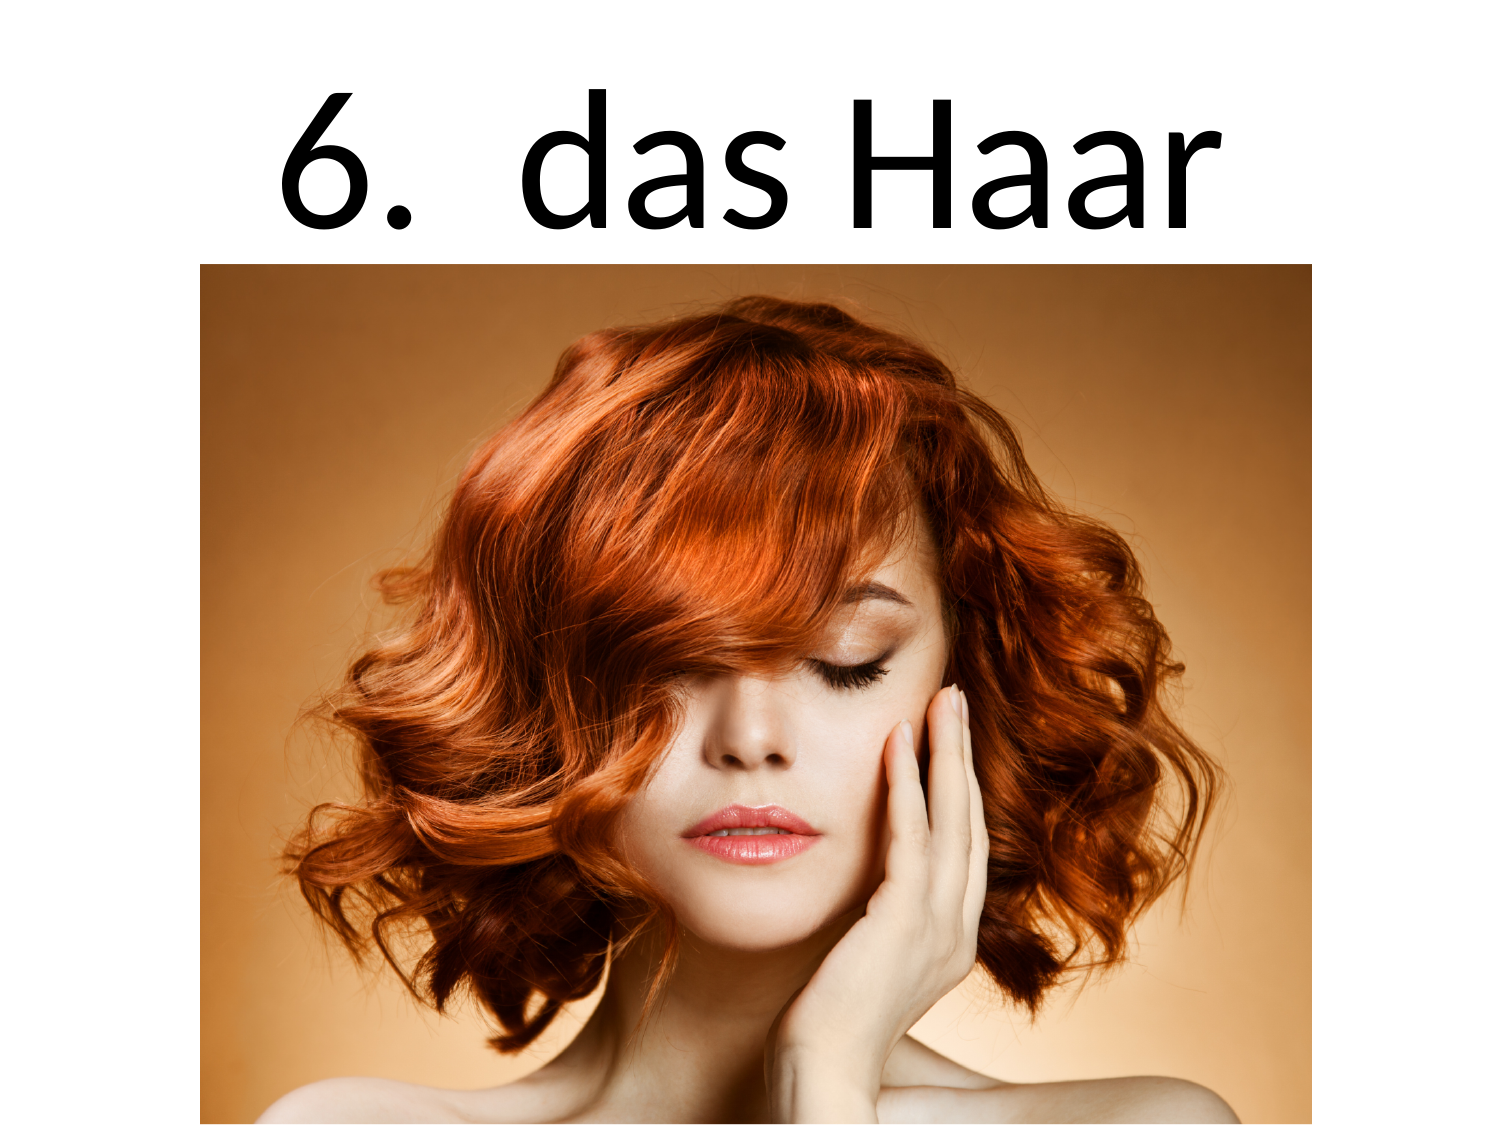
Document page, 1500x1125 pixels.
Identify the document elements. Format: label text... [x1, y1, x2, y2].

title 6. das Haar [75, 174, 1425, 363]
picture [199, 262, 1312, 1125]
